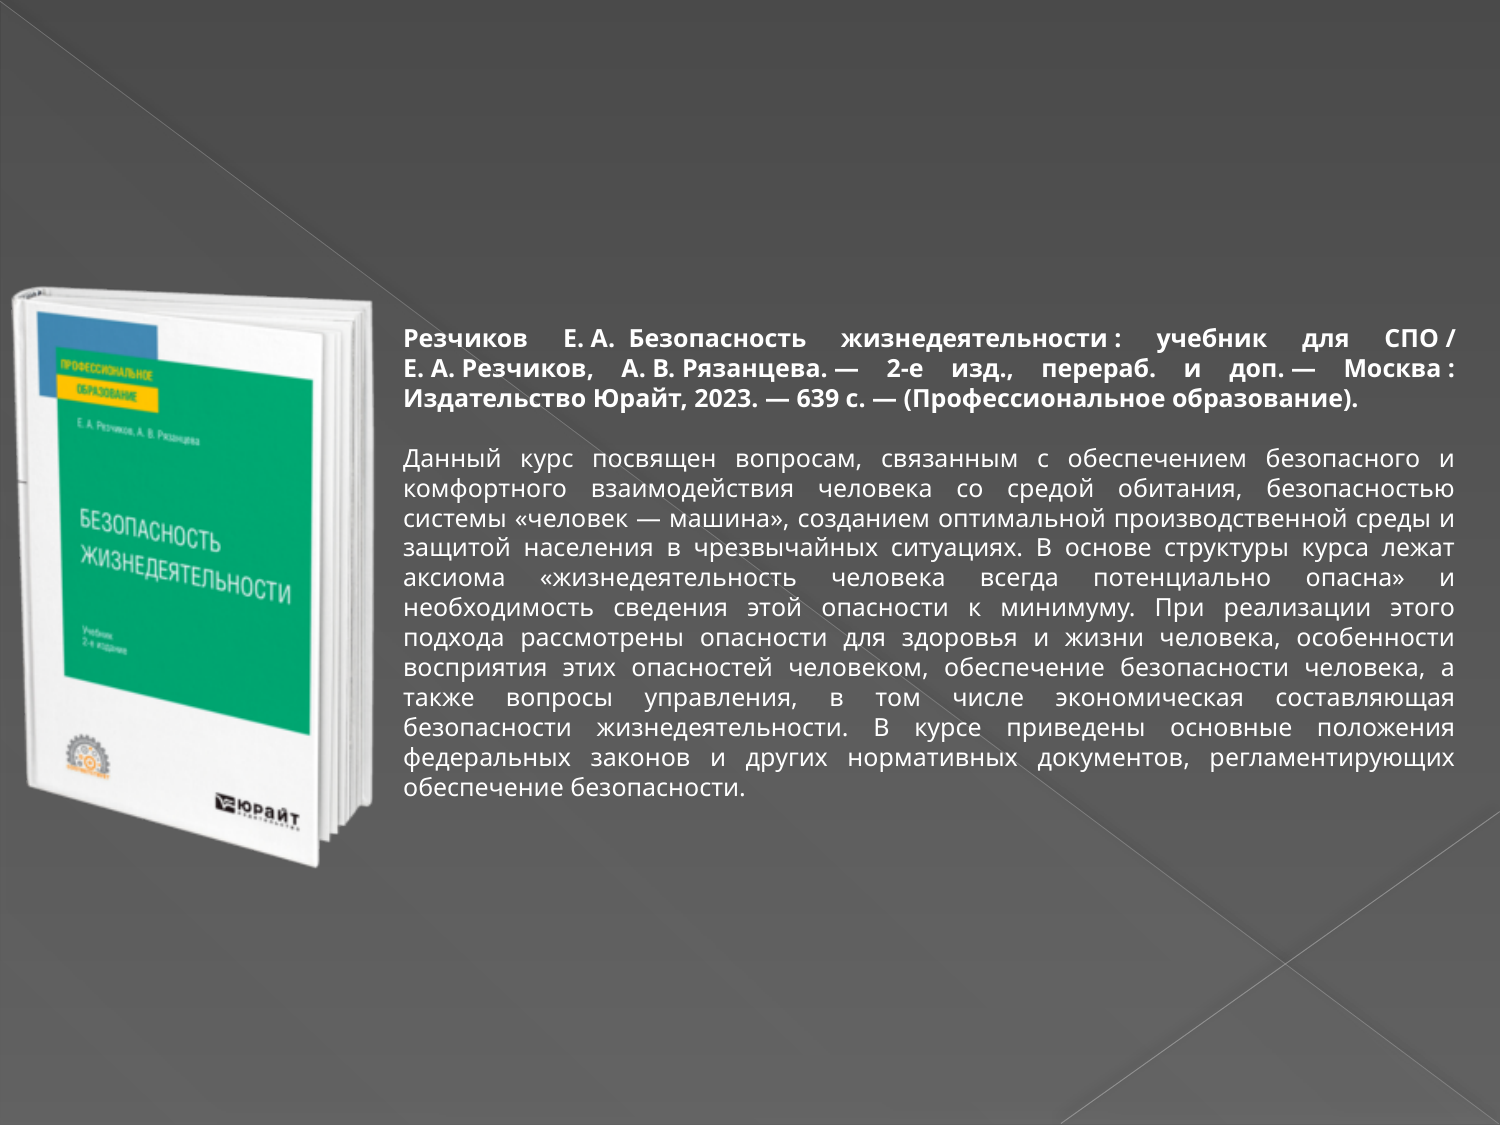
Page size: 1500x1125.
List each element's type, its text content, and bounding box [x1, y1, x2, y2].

picture [0, 255, 389, 894]
text_box Резчиков Е. А. Безопасность жизнедеятельности : учебник для СПО / Е. А. Резчиков, А. В. Рязанцева. — 2-е изд., перераб. и доп. — Москва : Издательство Юрайт, 2023. — 639 с. — (Профессиональное образование). Данный курс посвящен вопросам, связанным с обеспечением безопасного и комфортного взаимодействия человека со средой обитания, безопасностью системы «человек — машина», созданием оптимальной производственной среды и защитой населения в чрезвычайных ситуациях. В основе структуры курса лежат аксиома «жизнедеятельность человека всегда потенциально опасна» и необходимость сведения этой опасности к минимуму. При реализации этого подхода рассмотрены опасности для здоровья и жизни человека, особенности восприятия этих опасностей человеком, обеспечение безопасности человека, а также вопросы управления, в том числе экономическая составляющая безопасности жизнедеятельности. В курсе приведены основные положения федеральных законов и других нормативных документов, регламентирующих обеспечение безопасности. [392, 314, 1472, 809]
